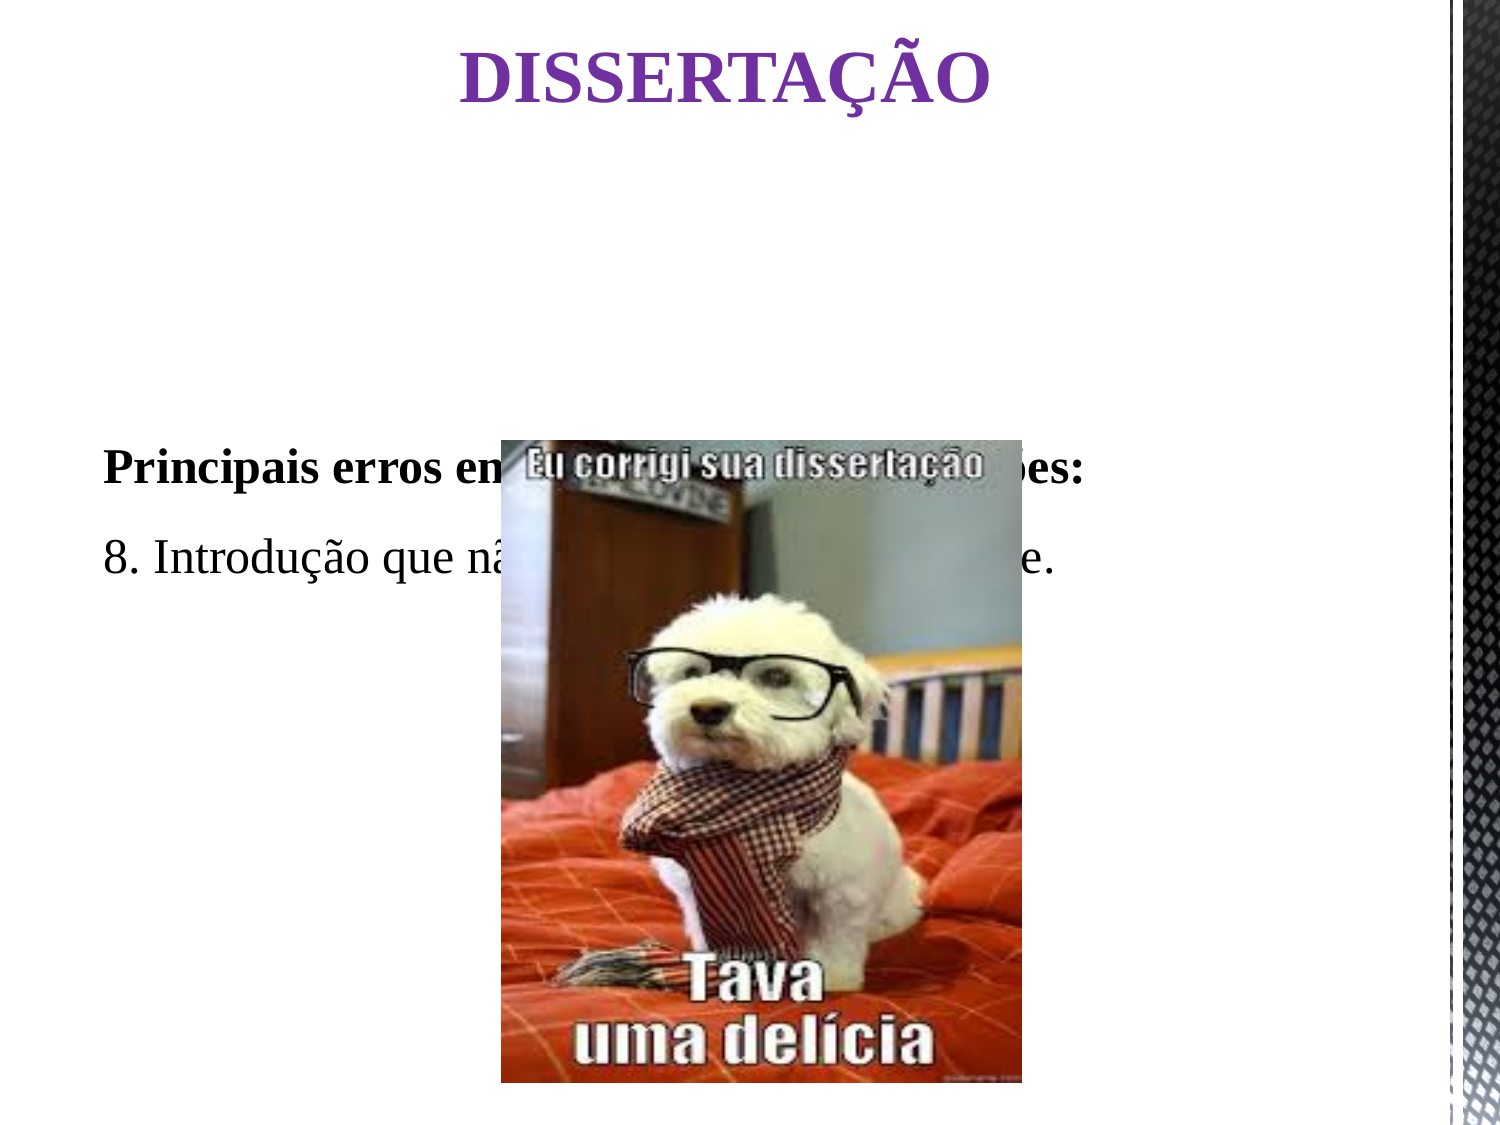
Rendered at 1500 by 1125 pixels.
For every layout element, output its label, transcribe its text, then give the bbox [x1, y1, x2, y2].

picture [501, 439, 1022, 1083]
picture [1447, 0, 1500, 1125]
title DISSERTAÇÃO [41, 19, 1412, 126]
list Principais erros encontrados nas dissertações: 8. Introdução que não esclarece o tema e a tese. [75, 149, 1425, 1107]
